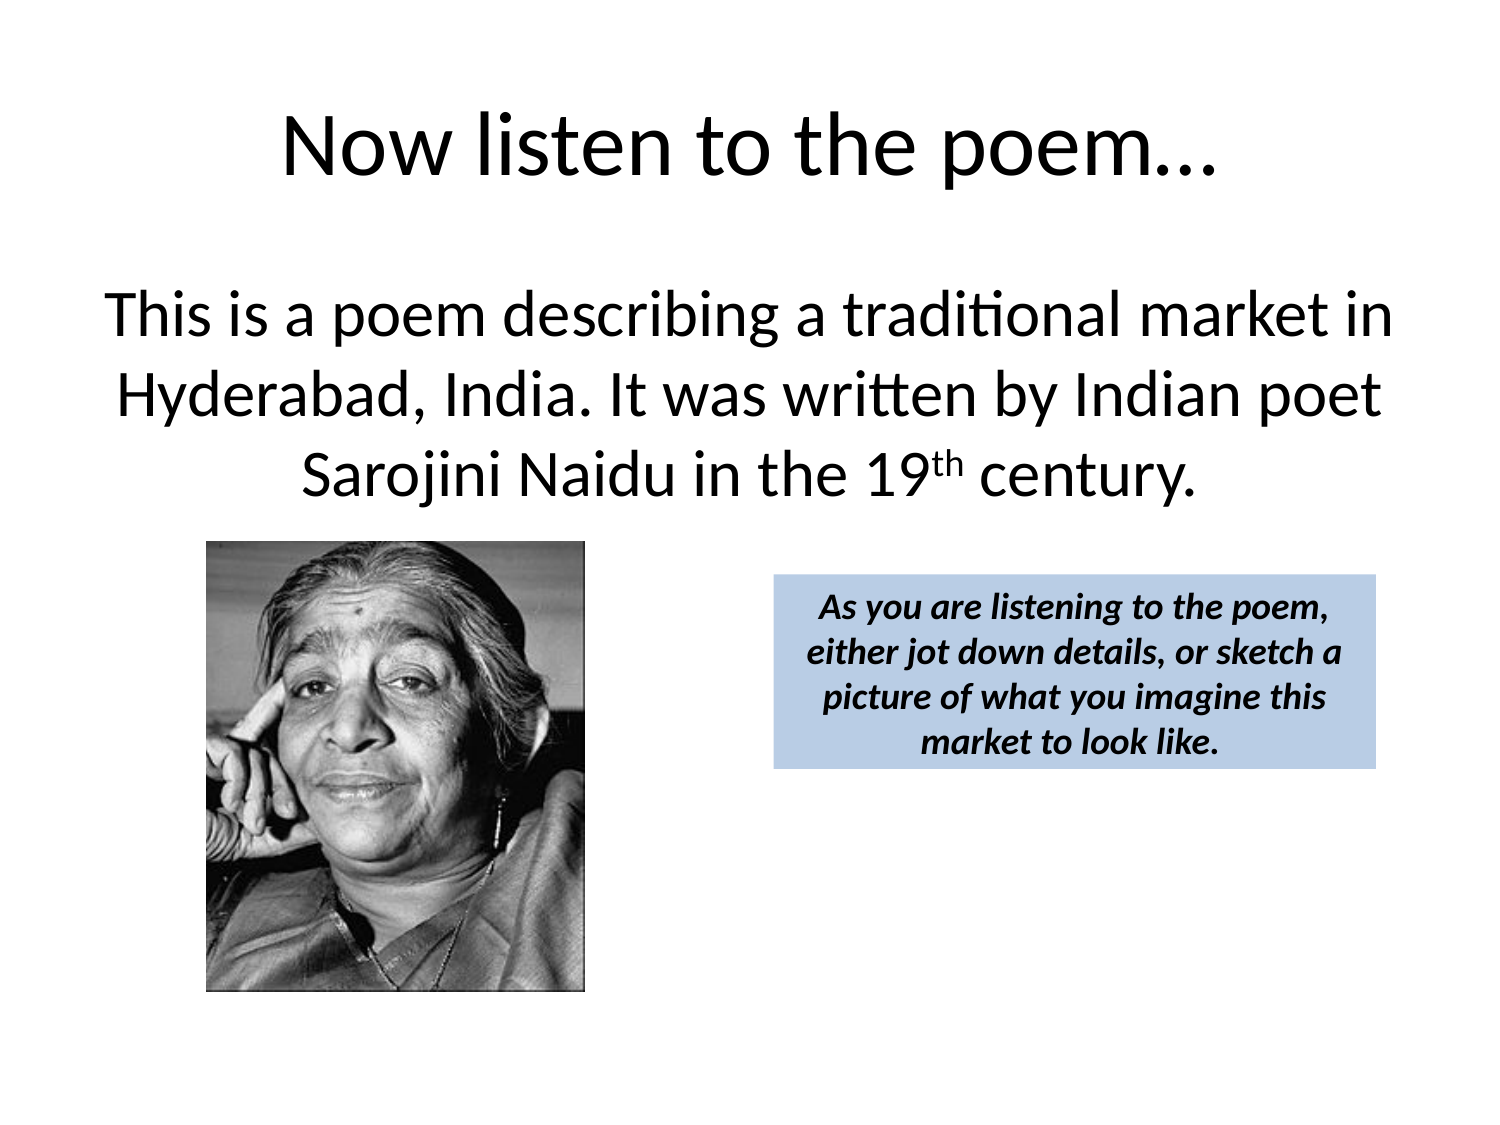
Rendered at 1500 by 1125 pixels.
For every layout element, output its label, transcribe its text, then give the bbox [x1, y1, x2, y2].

list This is a poem describing a traditional market in Hyderabad, India. It was written by Indian poet Sarojini Naidu in the 19th century. [75, 262, 1425, 1005]
text_box As you are listening to the poem, either jot down details, or sketch a picture of what you imagine this market to look like. [773, 574, 1376, 769]
title Now listen to the poem… [75, 45, 1425, 233]
picture [206, 540, 585, 992]
